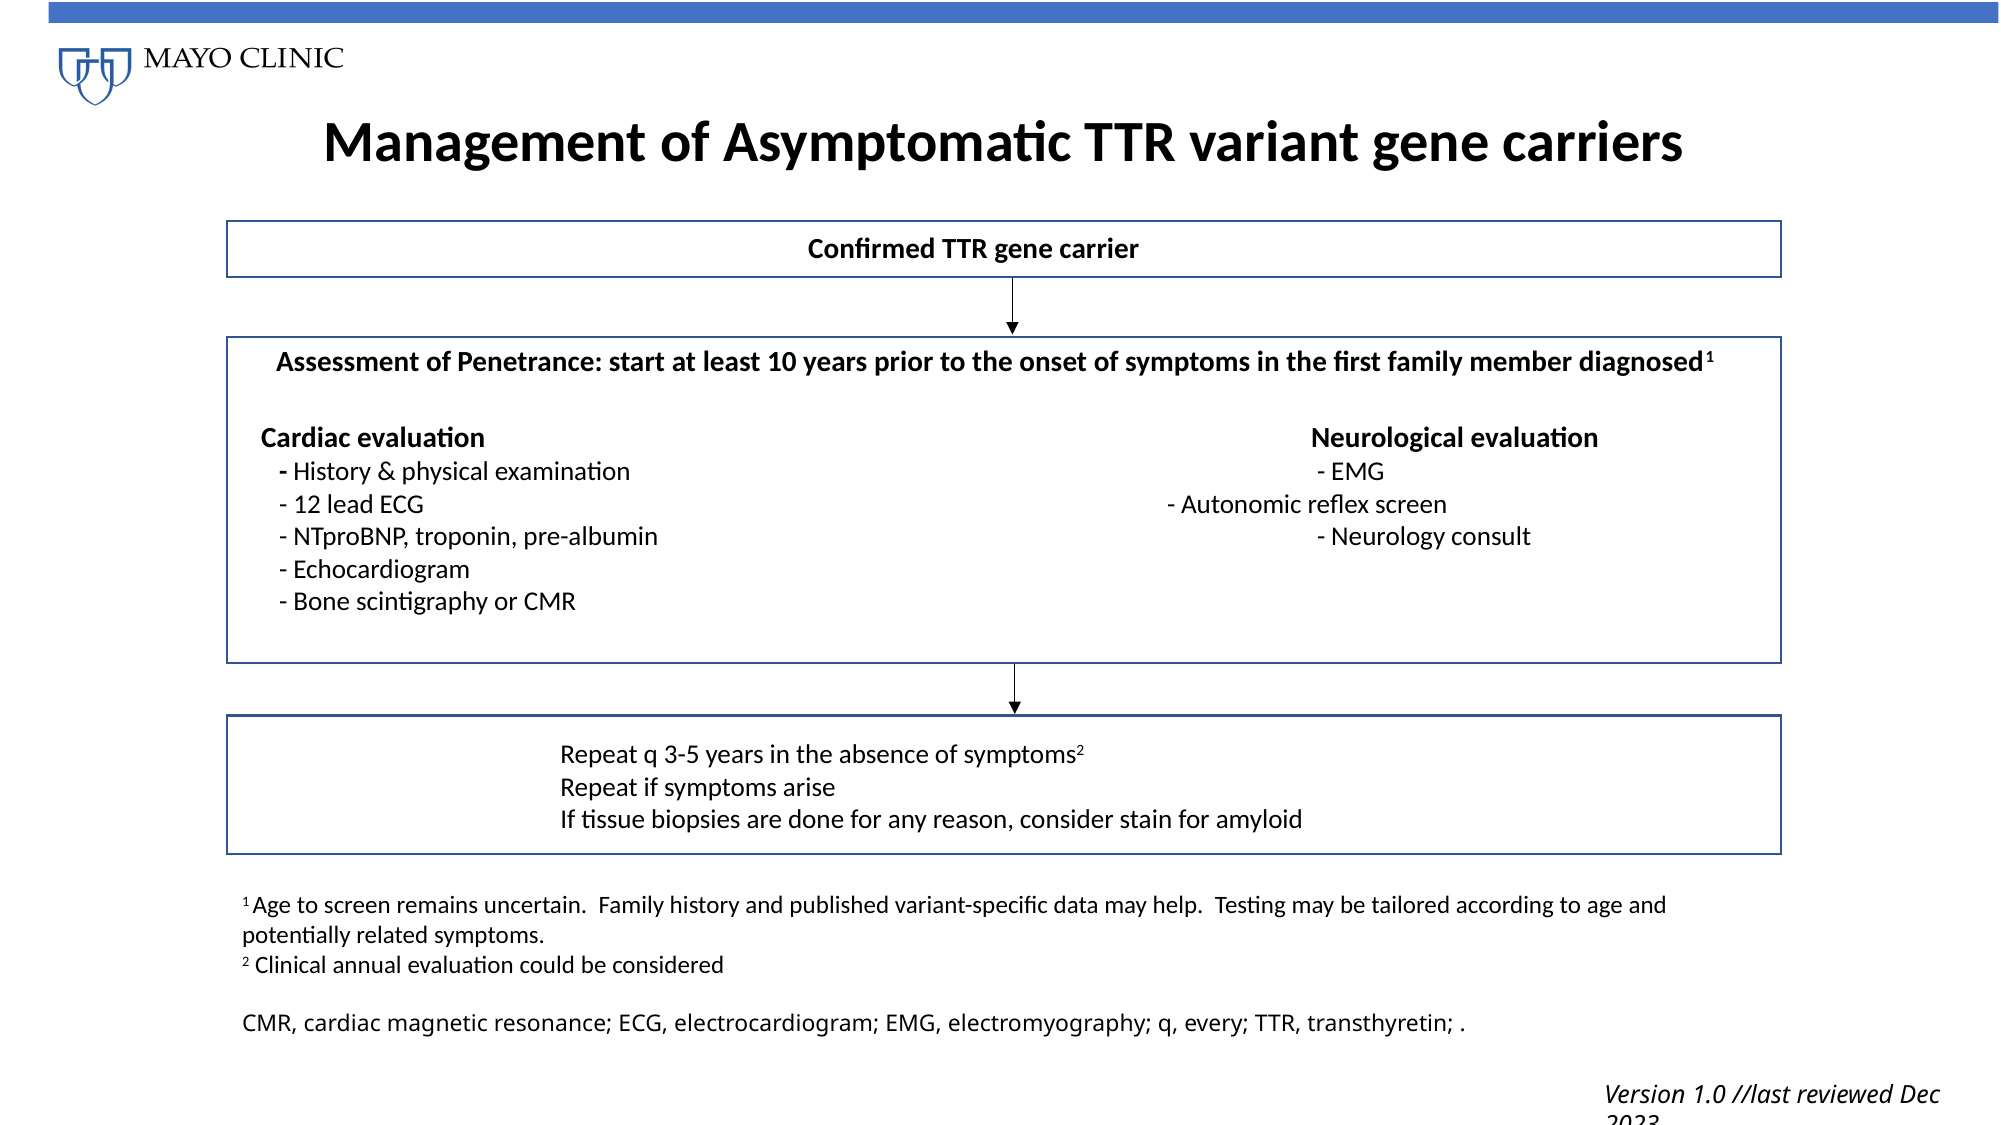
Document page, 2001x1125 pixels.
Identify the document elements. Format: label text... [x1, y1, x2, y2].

text_box [221, 994, 1948, 1087]
text_box 1 Age to screen remains uncertain. Family history and published variant-specific data may help. Testing may be tailored according to age and potentially related symptoms. 2 Clinical annual evaluation could be considered [227, 881, 1781, 986]
text_box Repeat q 3-5 years in the absence of symptoms2 Repeat if symptoms arise If tissue biopsies are done for any reason, consider stain for amyloid [545, 729, 1470, 842]
text_box [48, 1, 2000, 24]
text_box [226, 336, 1782, 664]
text_box Cardiac evaluation Neurological evaluation - History & physical examination - EMG - 12 lead ECG - Autonomic reflex screen - NTproBNP, troponin, pre-albumin - Neurology consult - Echocardiogram - Bone scintigraphy or CMR [246, 411, 1773, 624]
text_box Management of Asymptomatic TTR variant gene carriers [308, 96, 1713, 182]
text_box CMR, cardiac magnetic resonance; ECG, electrocardiogram; EMG, electromyography; q, every; TTR, transthyretin; . [227, 1001, 1818, 1044]
text_box Version 1.0 //last reviewed Dec 2023 [1589, 1071, 1999, 1125]
text_box Assessment of Penetrance: start at least 10 years prior to the onset of symptoms in the first family member diagnosed1 [261, 335, 1754, 411]
text_box Confirmed TTR gene carrier [793, 221, 1224, 272]
text_box [226, 220, 1782, 278]
text_box [226, 714, 1782, 855]
picture [45, 6, 357, 115]
